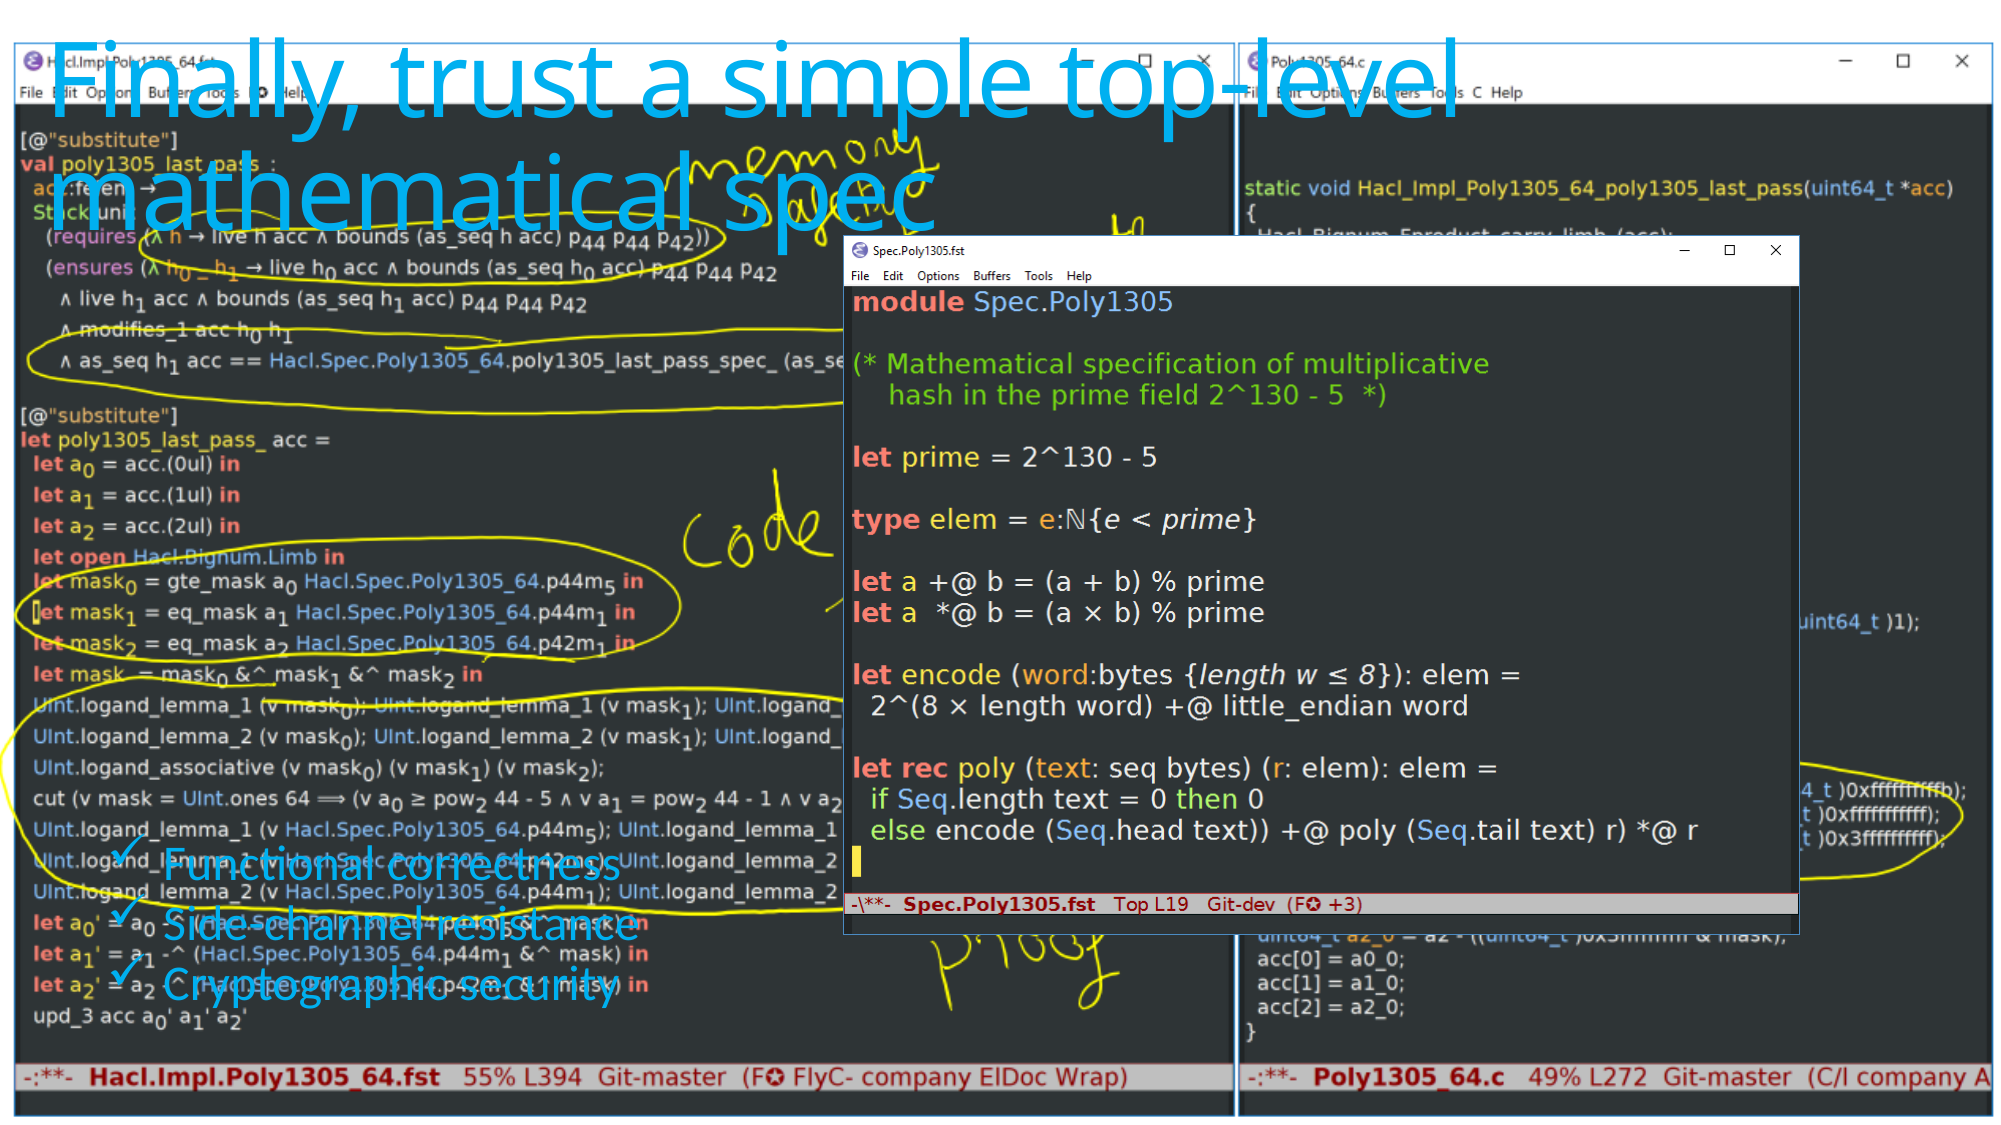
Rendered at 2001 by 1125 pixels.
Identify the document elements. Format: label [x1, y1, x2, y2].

text_box [16, 11, 1942, 1021]
picture [0, 0, 2000, 1125]
